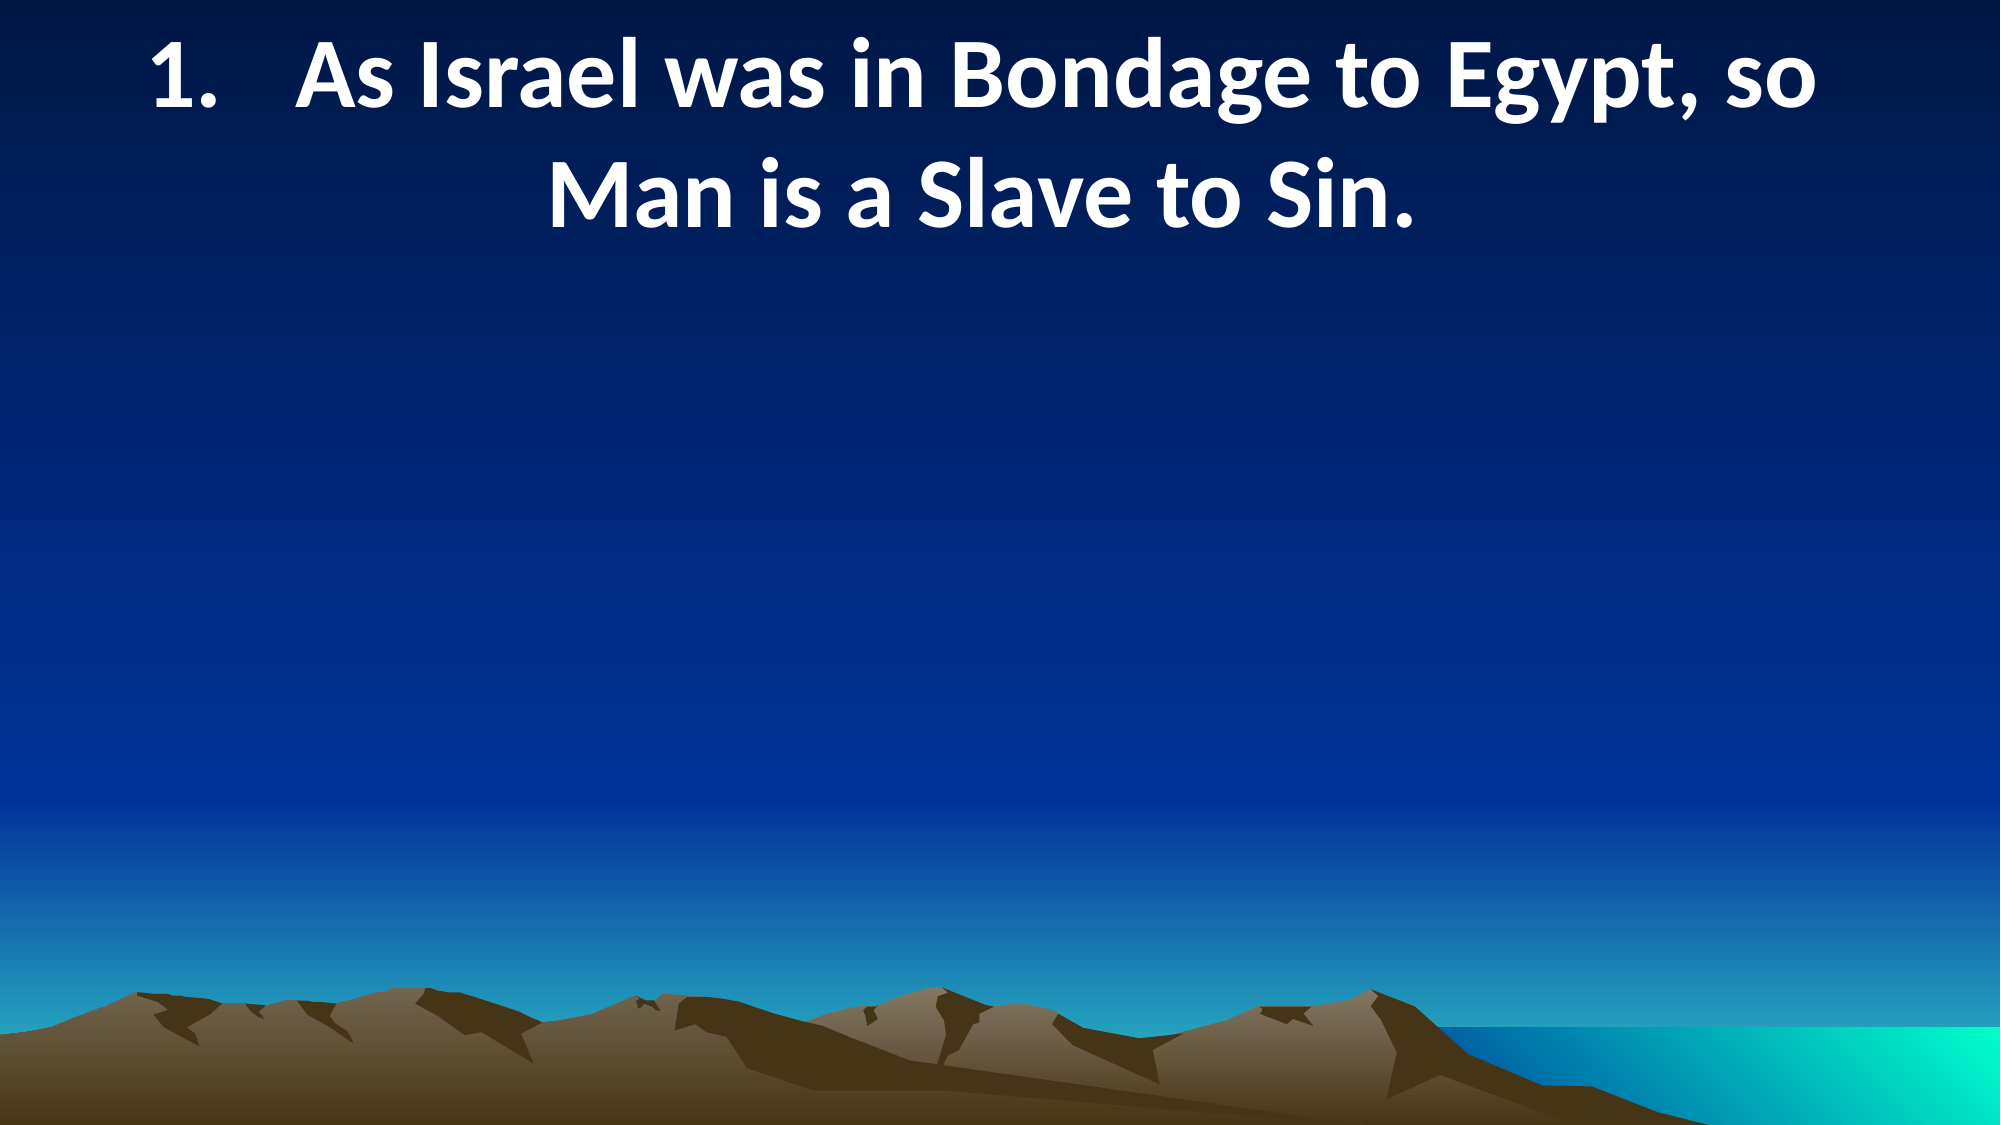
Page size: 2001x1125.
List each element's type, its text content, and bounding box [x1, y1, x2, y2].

text_box As Israel was in Bondage to Egypt, so Man is a Slave to Sin. [0, 0, 1988, 825]
